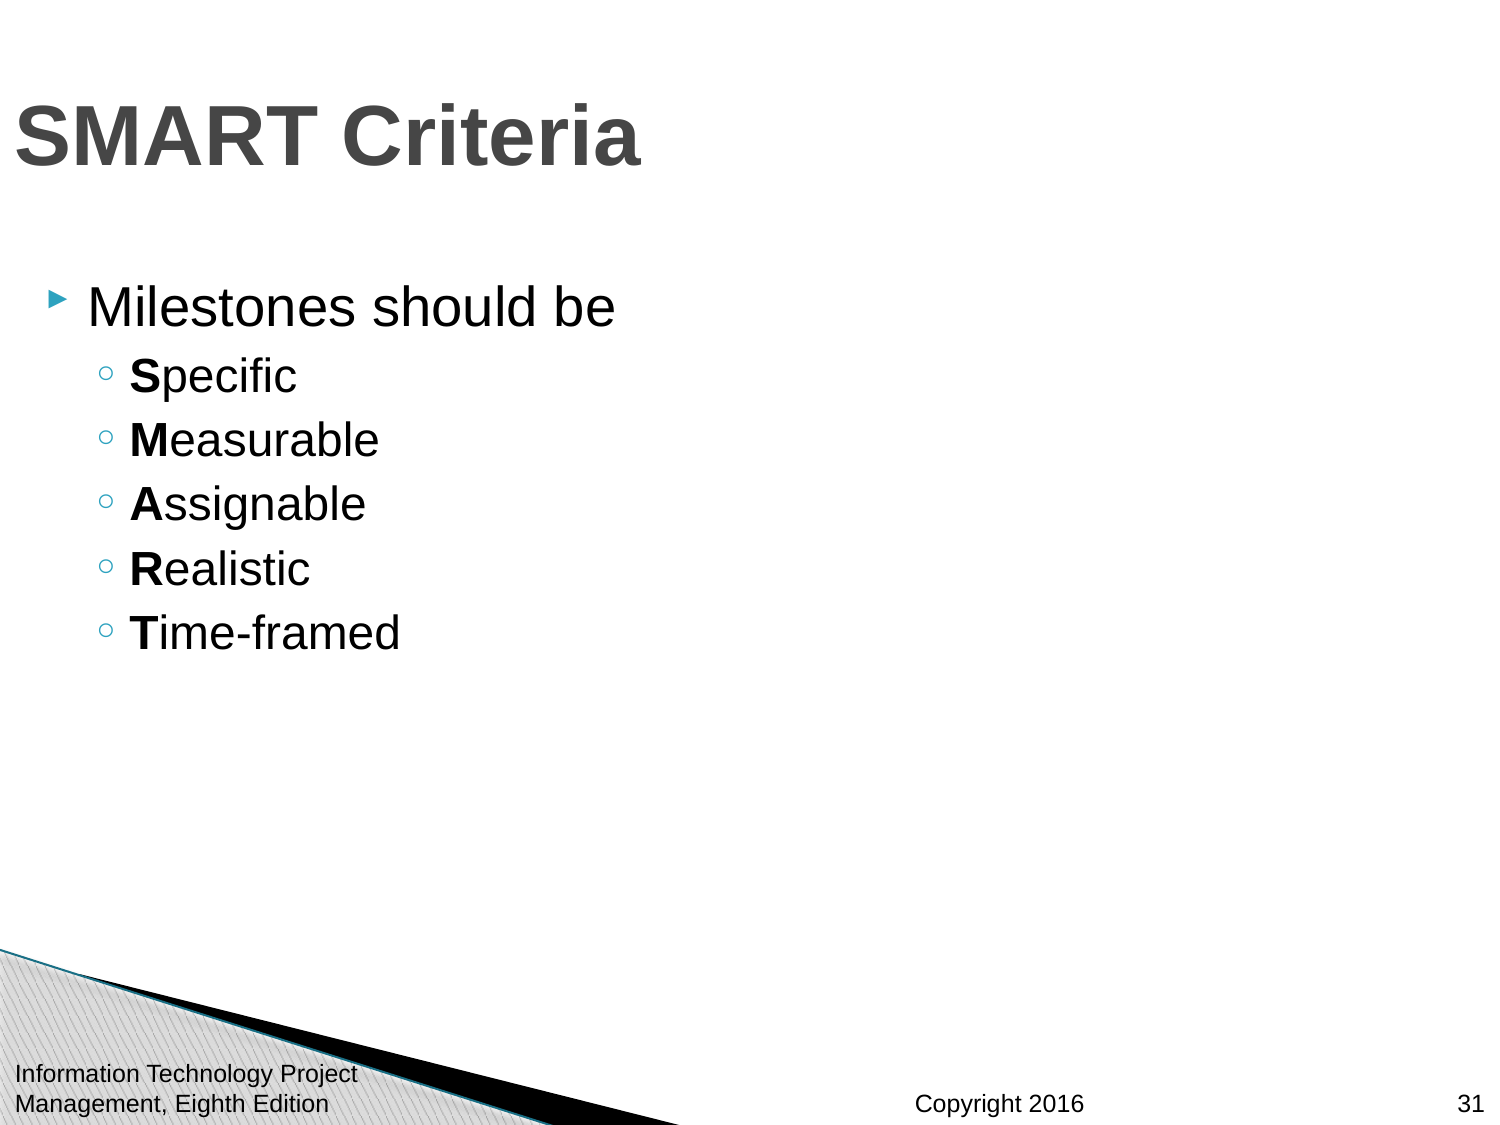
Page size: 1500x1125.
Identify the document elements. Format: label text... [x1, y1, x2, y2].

list Milestones should be Specific Measurable Assignable Realistic Time-framed [12, 262, 1488, 1026]
title SMART Criteria [0, 50, 1500, 213]
slide_number 31 [1408, 1065, 1500, 1125]
